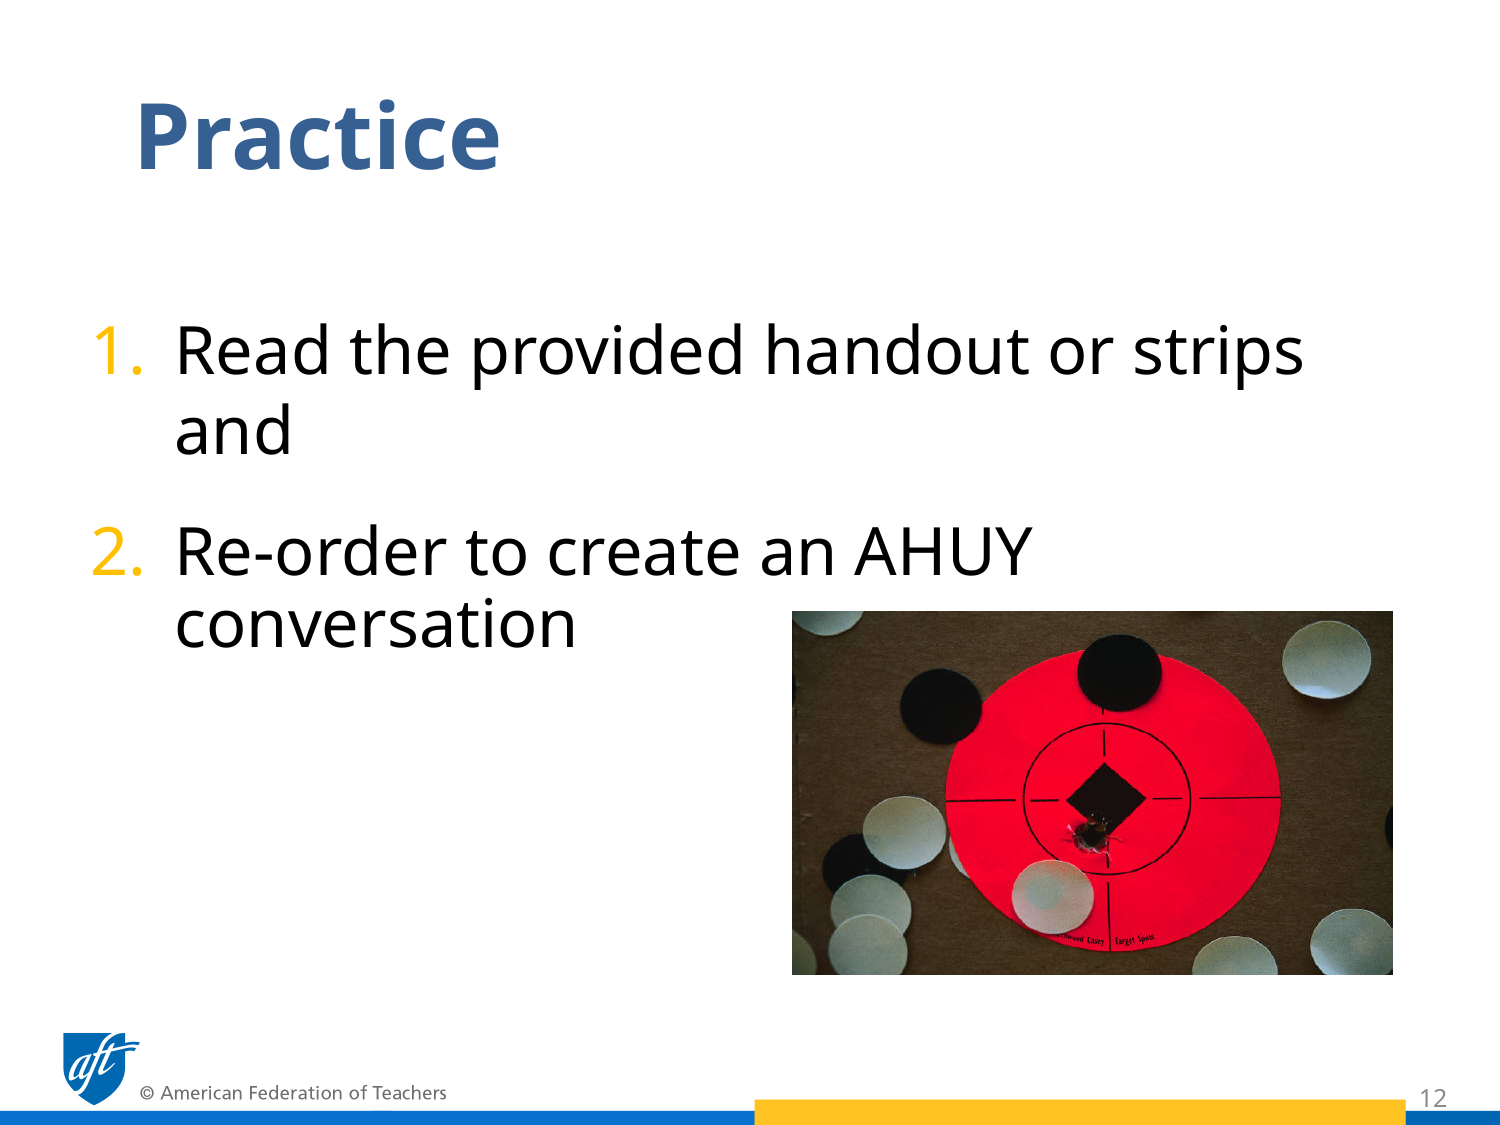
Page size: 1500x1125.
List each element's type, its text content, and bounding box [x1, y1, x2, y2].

title Practice [118, 70, 1432, 300]
list Read the provided handout or strips and Re-order to create an AHUY conversation [75, 299, 1425, 975]
slide_number 12 [1149, 1074, 1463, 1125]
picture [0, 0, 1500, 1125]
